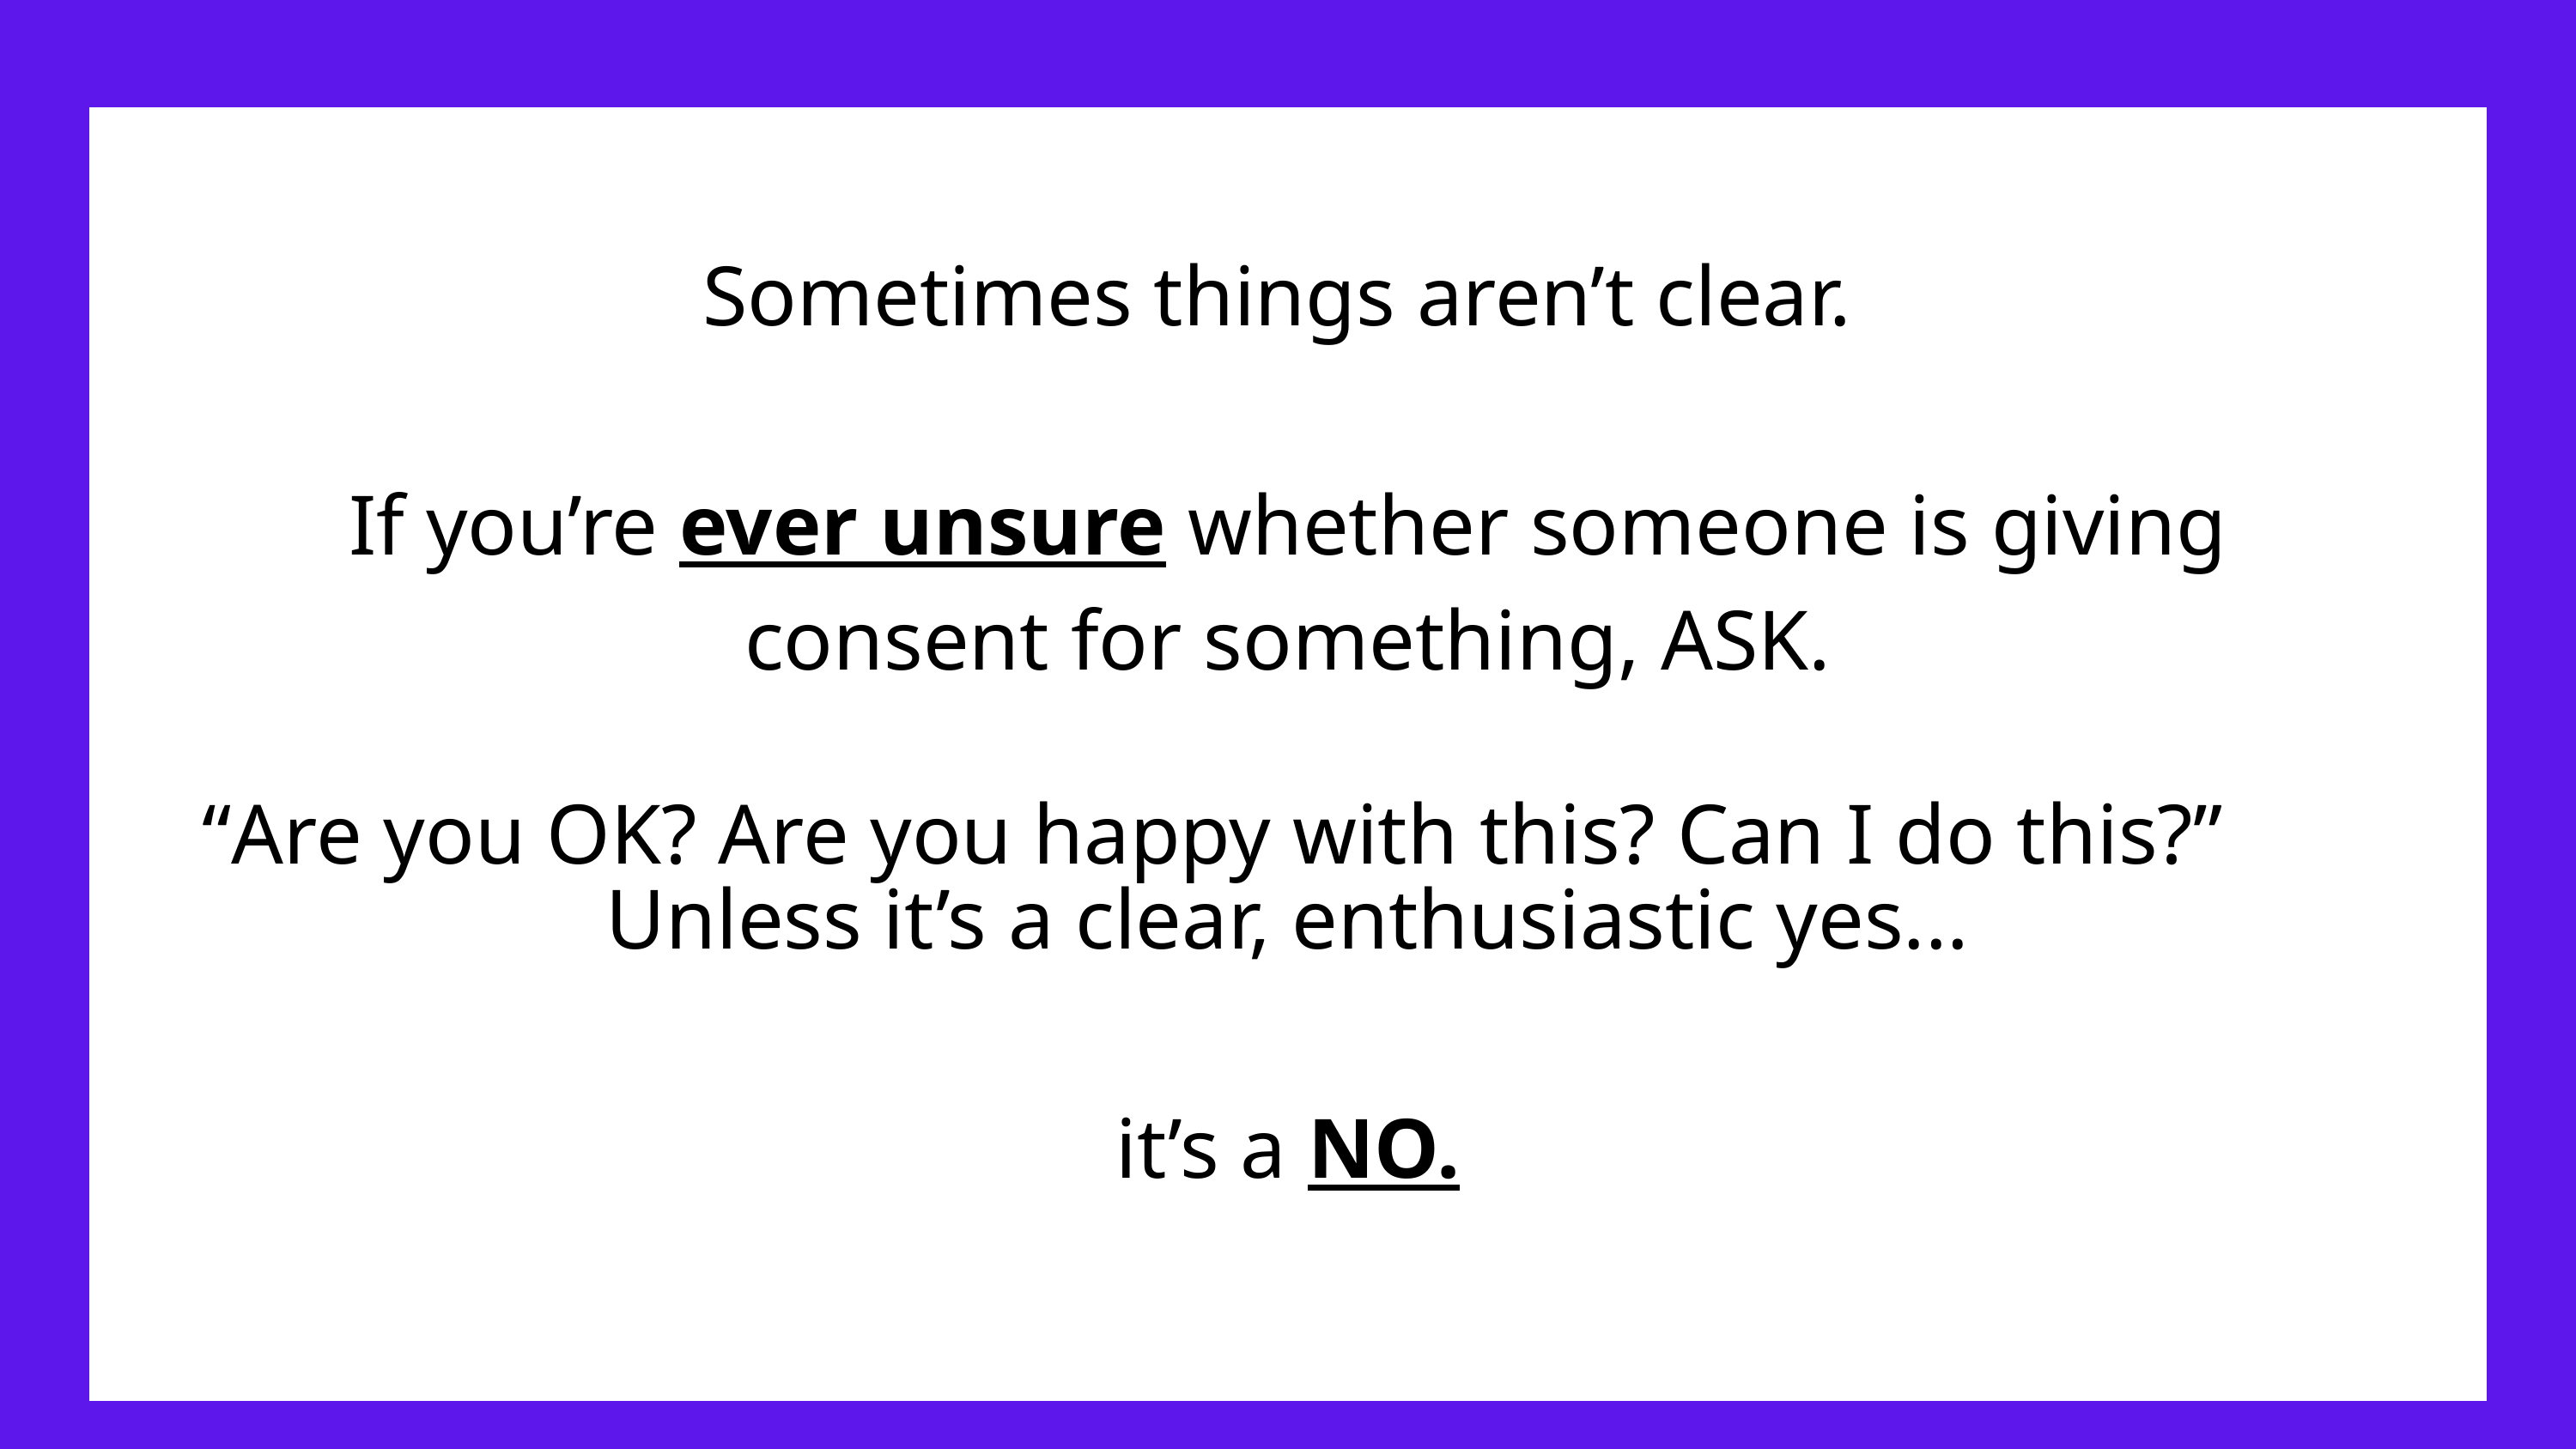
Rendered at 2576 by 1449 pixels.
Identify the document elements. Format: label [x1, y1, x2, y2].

text_box [88, 107, 2487, 1402]
